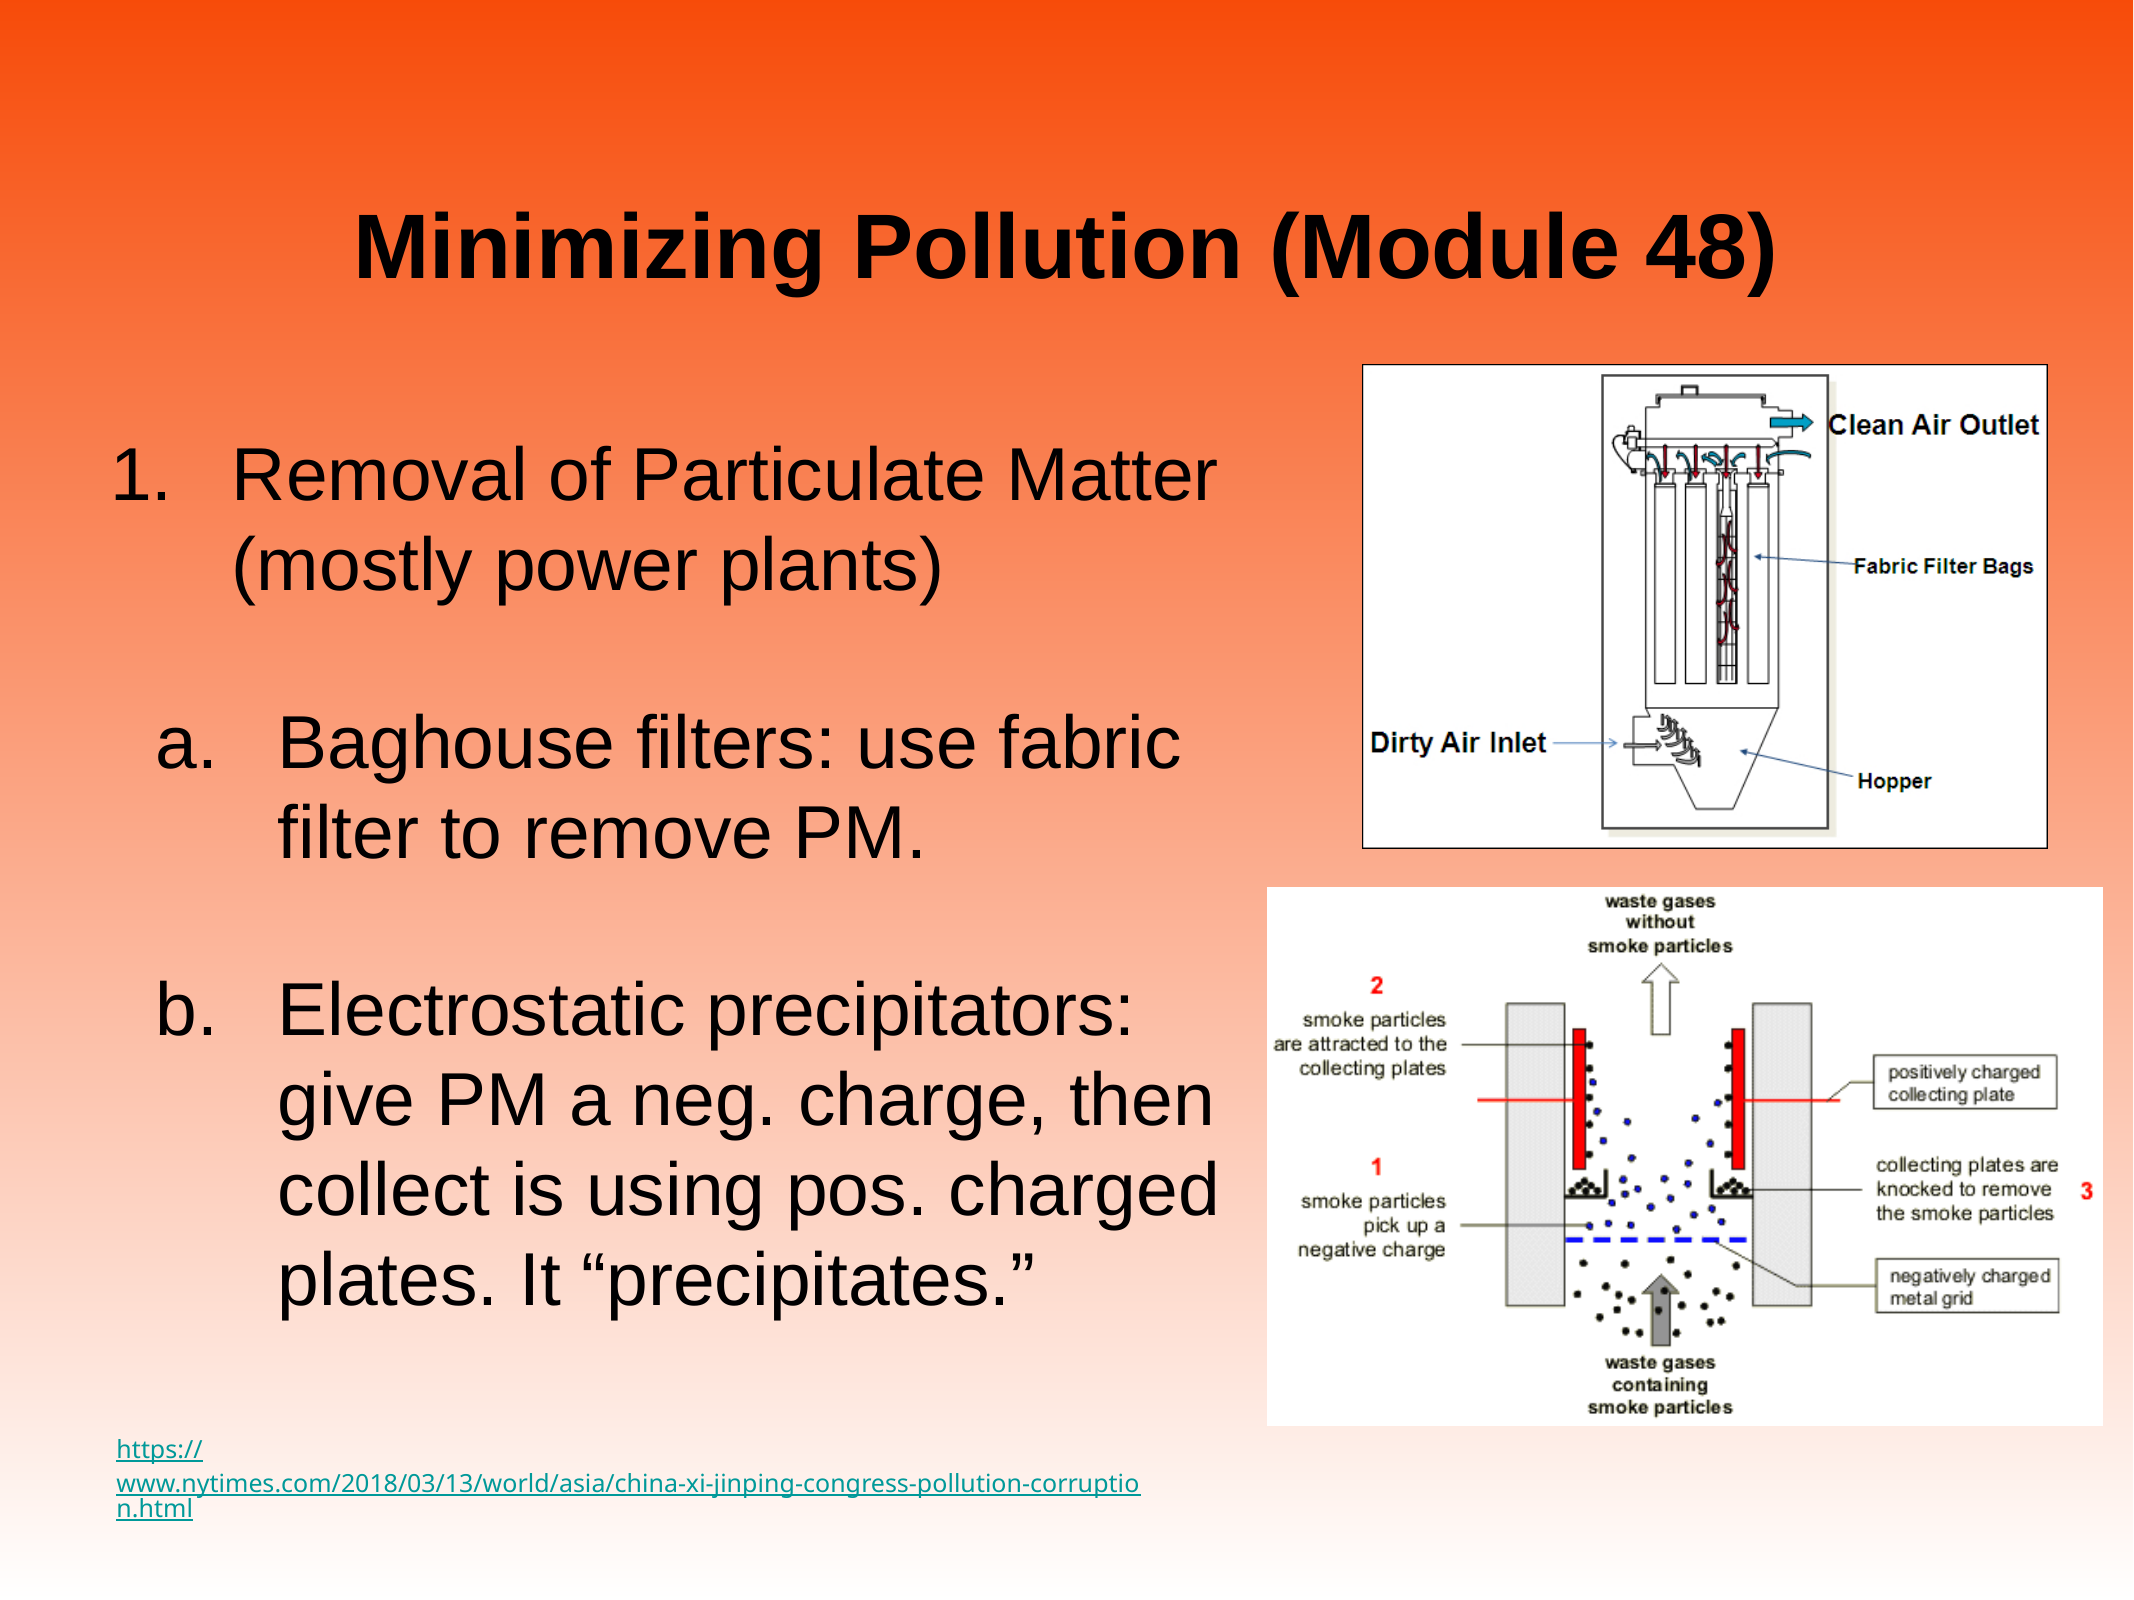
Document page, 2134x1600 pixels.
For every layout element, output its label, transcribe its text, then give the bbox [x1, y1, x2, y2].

picture [1362, 363, 2049, 850]
list Removal of Particulate Matter (mostly power plants) Baghouse filters: use fabric filter to remove PM. Electrostatic precipitators: give PM a neg. charge, then collect is using pos. charged plates. It “precipitates.” [101, 564, 1268, 1183]
picture [1267, 887, 2103, 1427]
title Minimizing Pollution (Module 48) [208, 39, 1925, 444]
text_box https://www.nytimes.com/2018/03/13/world/asia/china-xi-jinping-congress-pollution-corruption.html [101, 1426, 1169, 1539]
